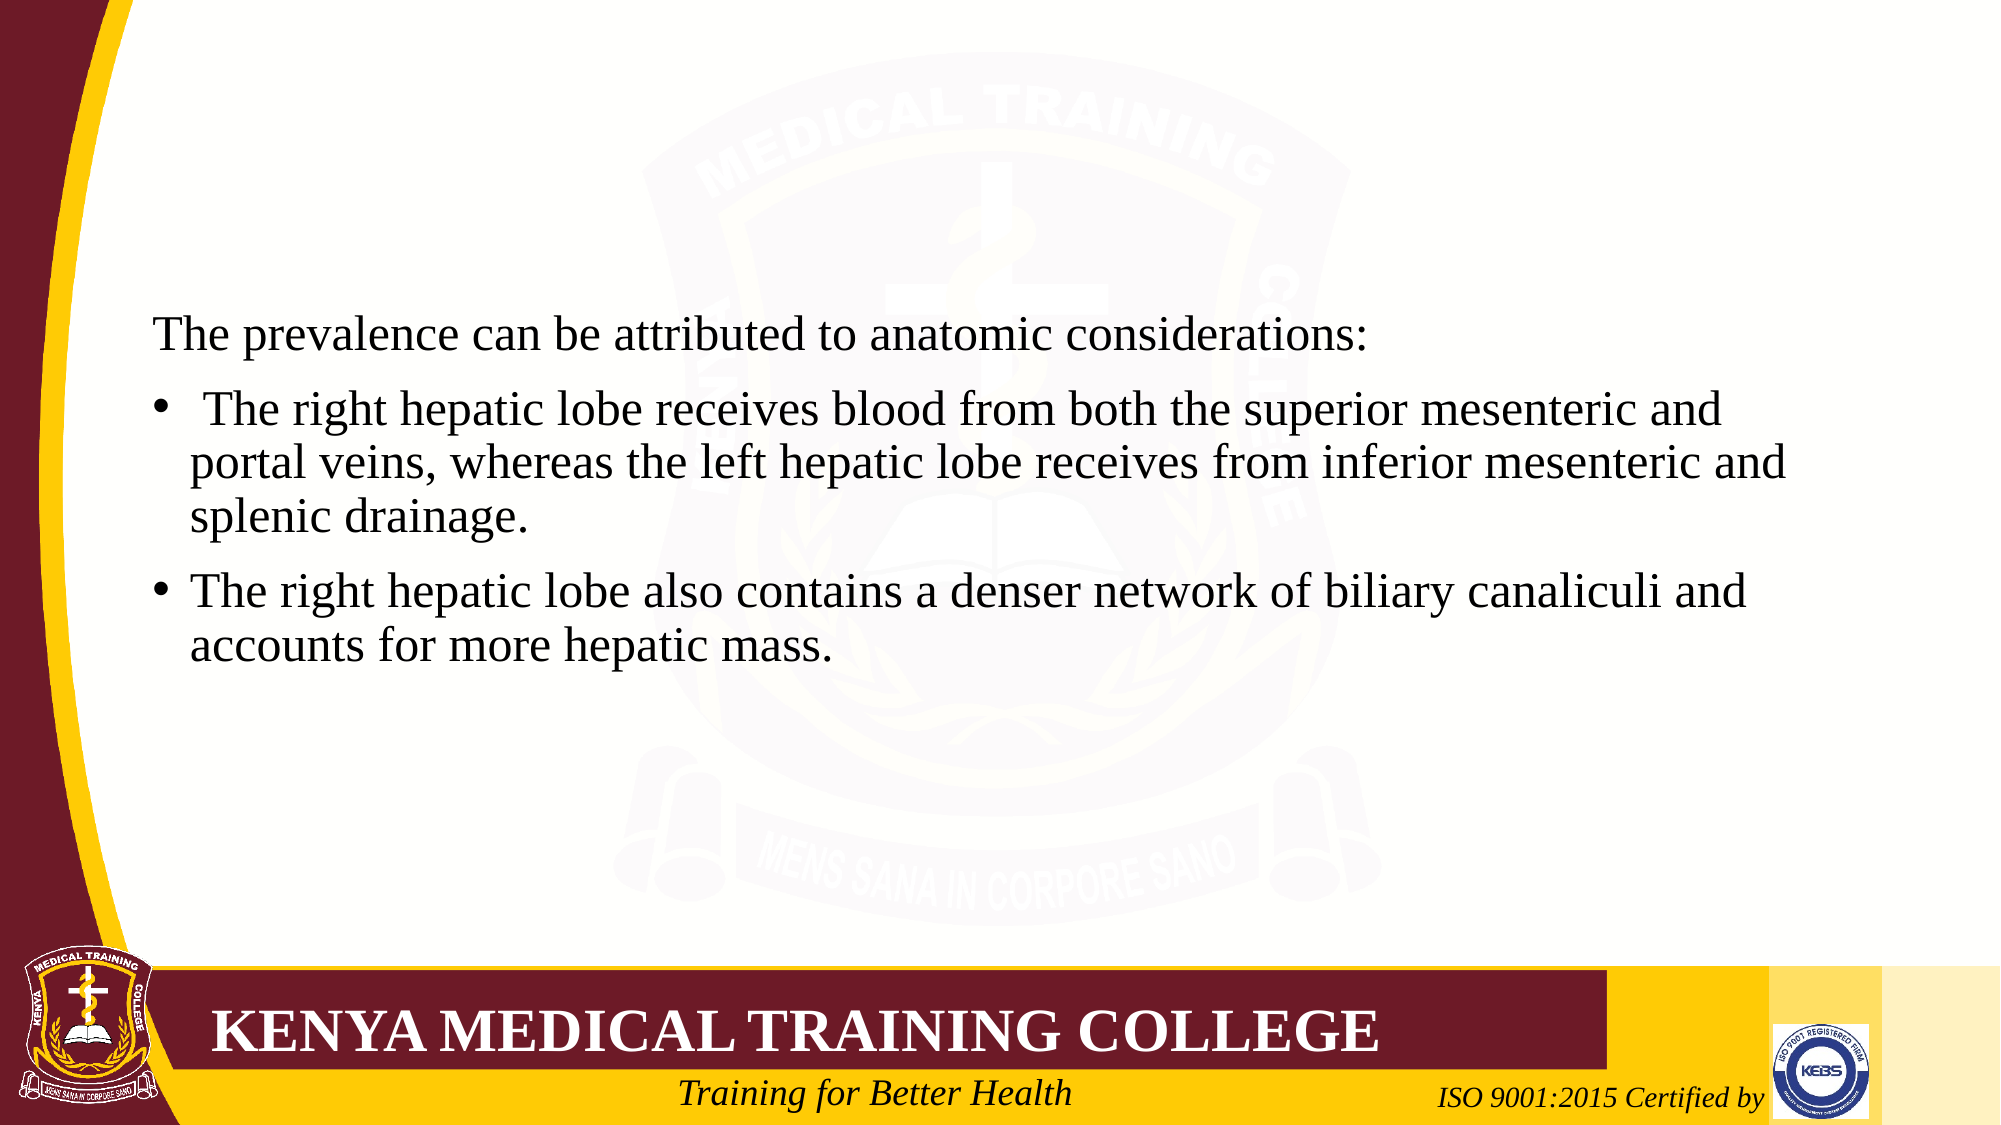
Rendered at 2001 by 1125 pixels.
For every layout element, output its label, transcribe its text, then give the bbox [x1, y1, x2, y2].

picture [0, 0, 2000, 1125]
list The prevalence can be attributed to anatomic considerations: The right hepatic lobe receives blood from both the superior mesenteric and portal veins, whereas the left hepatic lobe receives from inferior mesenteric and splenic drainage. The right hepatic lobe also contains a denser network of biliary canaliculi and accounts for more hepatic mass. [137, 299, 1863, 1014]
